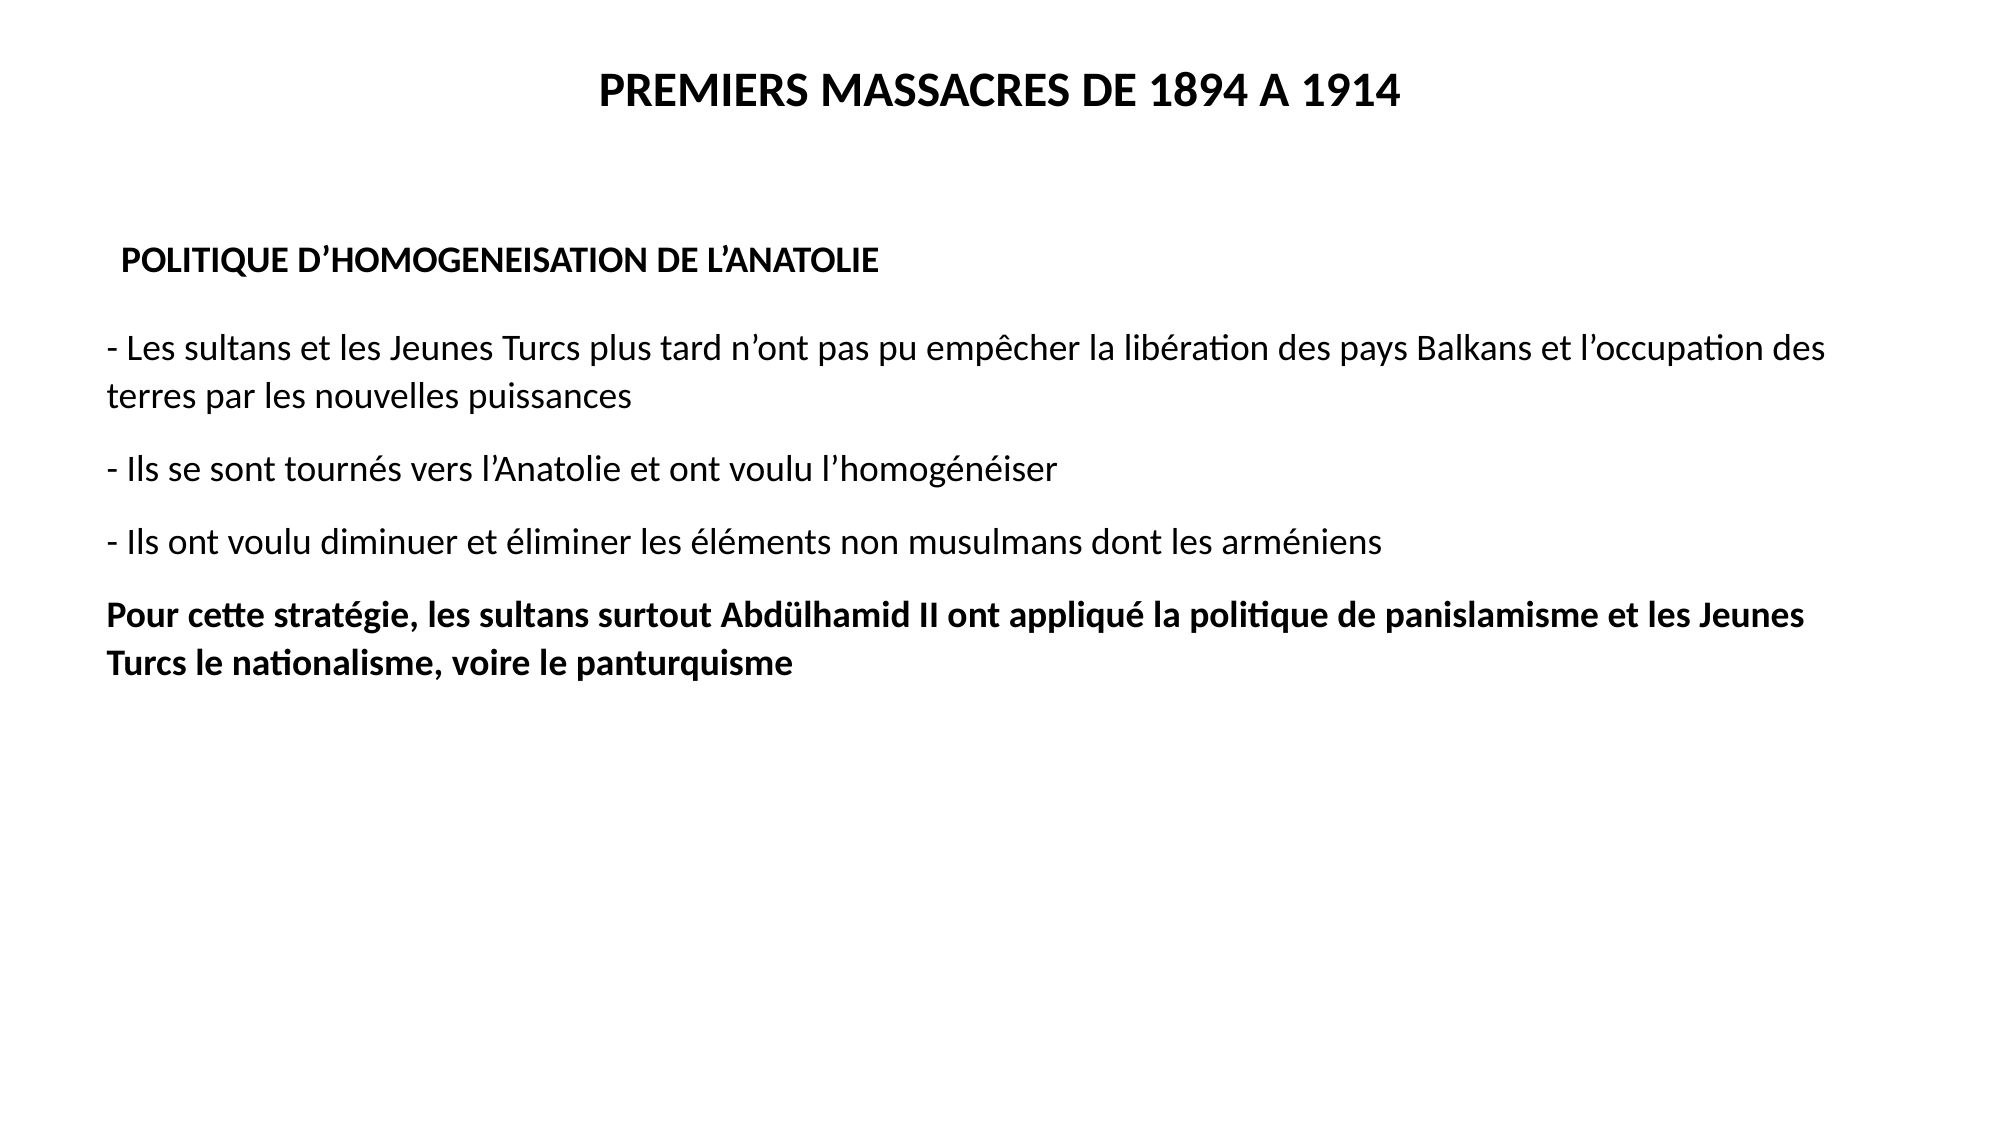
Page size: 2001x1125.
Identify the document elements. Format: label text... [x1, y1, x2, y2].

text_box - Les sultans et les Jeunes Turcs plus tard n’ont pas pu empêcher la libération des pays Balkans et l’occupation des terres par les nouvelles puissances - Ils se sont tournés vers l’Anatolie et ont voulu l’homogénéiser - Ils ont voulu diminuer et éliminer les éléments non musulmans dont les arméniens Pour cette stratégie, les sultans surtout Abdülhamid II ont appliqué la politique de panislamisme et les Jeunes Turcs le nationalisme, voire le panturquisme [91, 312, 1909, 691]
text_box PREMIERS MASSACRES DE 1894 A 1914 [580, 55, 1420, 126]
text_box POLITIQUE D’HOMOGENEISATION DE L’ANATOLIE [91, 232, 910, 292]
